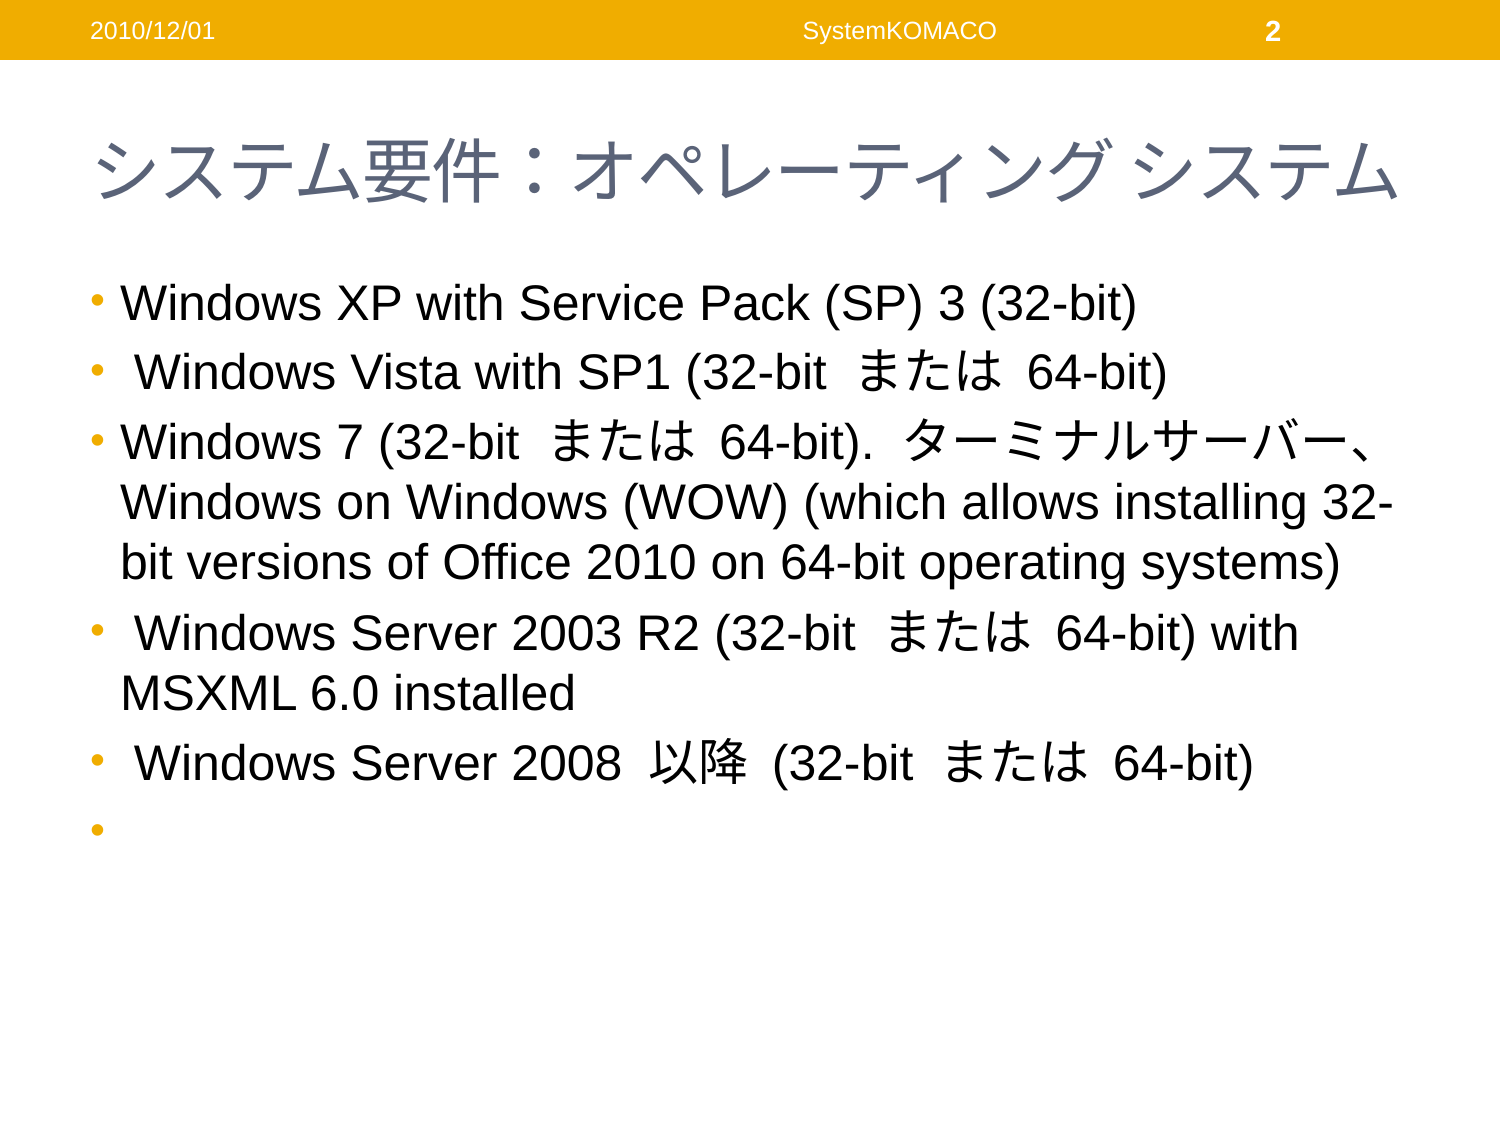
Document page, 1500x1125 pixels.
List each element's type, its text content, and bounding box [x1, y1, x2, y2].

title システム要件：オペレーティング システム [75, 87, 1425, 250]
list Windows XP with Service Pack (SP) 3 (32-bit) Windows Vista with SP1 (32-bit または 64-bit) Windows 7 (32-bit または 64-bit). ターミナルサーバー、Windows on Windows (WOW) (which allows installing 32-bit versions of Office 2010 on 64-bit operating systems) Windows Server 2003 R2 (32-bit または 64-bit) with MSXML 6.0 installed Windows Server 2008 以降 (32-bit または 64-bit) [75, 262, 1425, 1063]
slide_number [75, 3, 550, 57]
slide_number 2 [1250, 3, 1425, 57]
footer SystemKOMACO [562, 3, 1238, 57]
